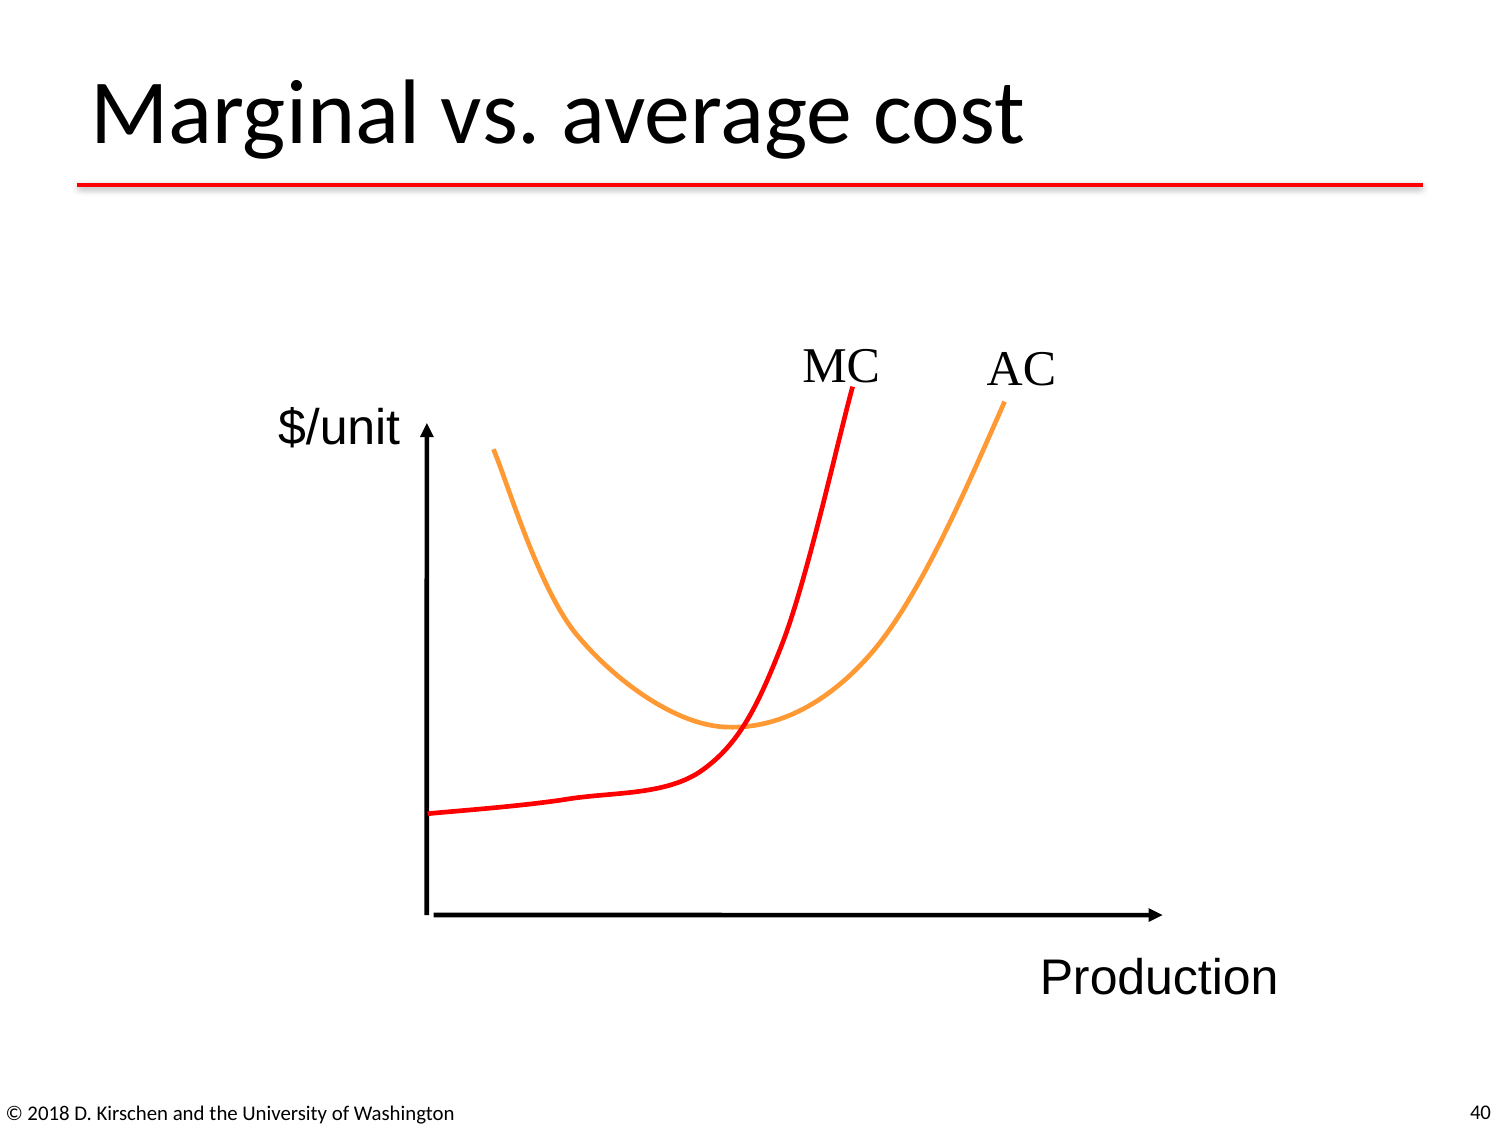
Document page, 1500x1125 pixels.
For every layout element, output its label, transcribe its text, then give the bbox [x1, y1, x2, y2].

title Marginal vs. average cost [75, 19, 1425, 195]
text_box [427, 399, 850, 814]
text_box [433, 908, 1163, 922]
text_box AC [971, 328, 1088, 388]
text_box [493, 418, 820, 650]
text_box [744, 401, 1005, 727]
slide_number © 2018 D. Kirschen and the University of Washington [0, 1082, 573, 1125]
text_box MC [787, 324, 912, 399]
text_box [420, 423, 434, 916]
text_box Production [1025, 937, 1309, 1013]
text_box $/unit [263, 387, 416, 463]
slide_number 40 [1156, 1081, 1500, 1125]
